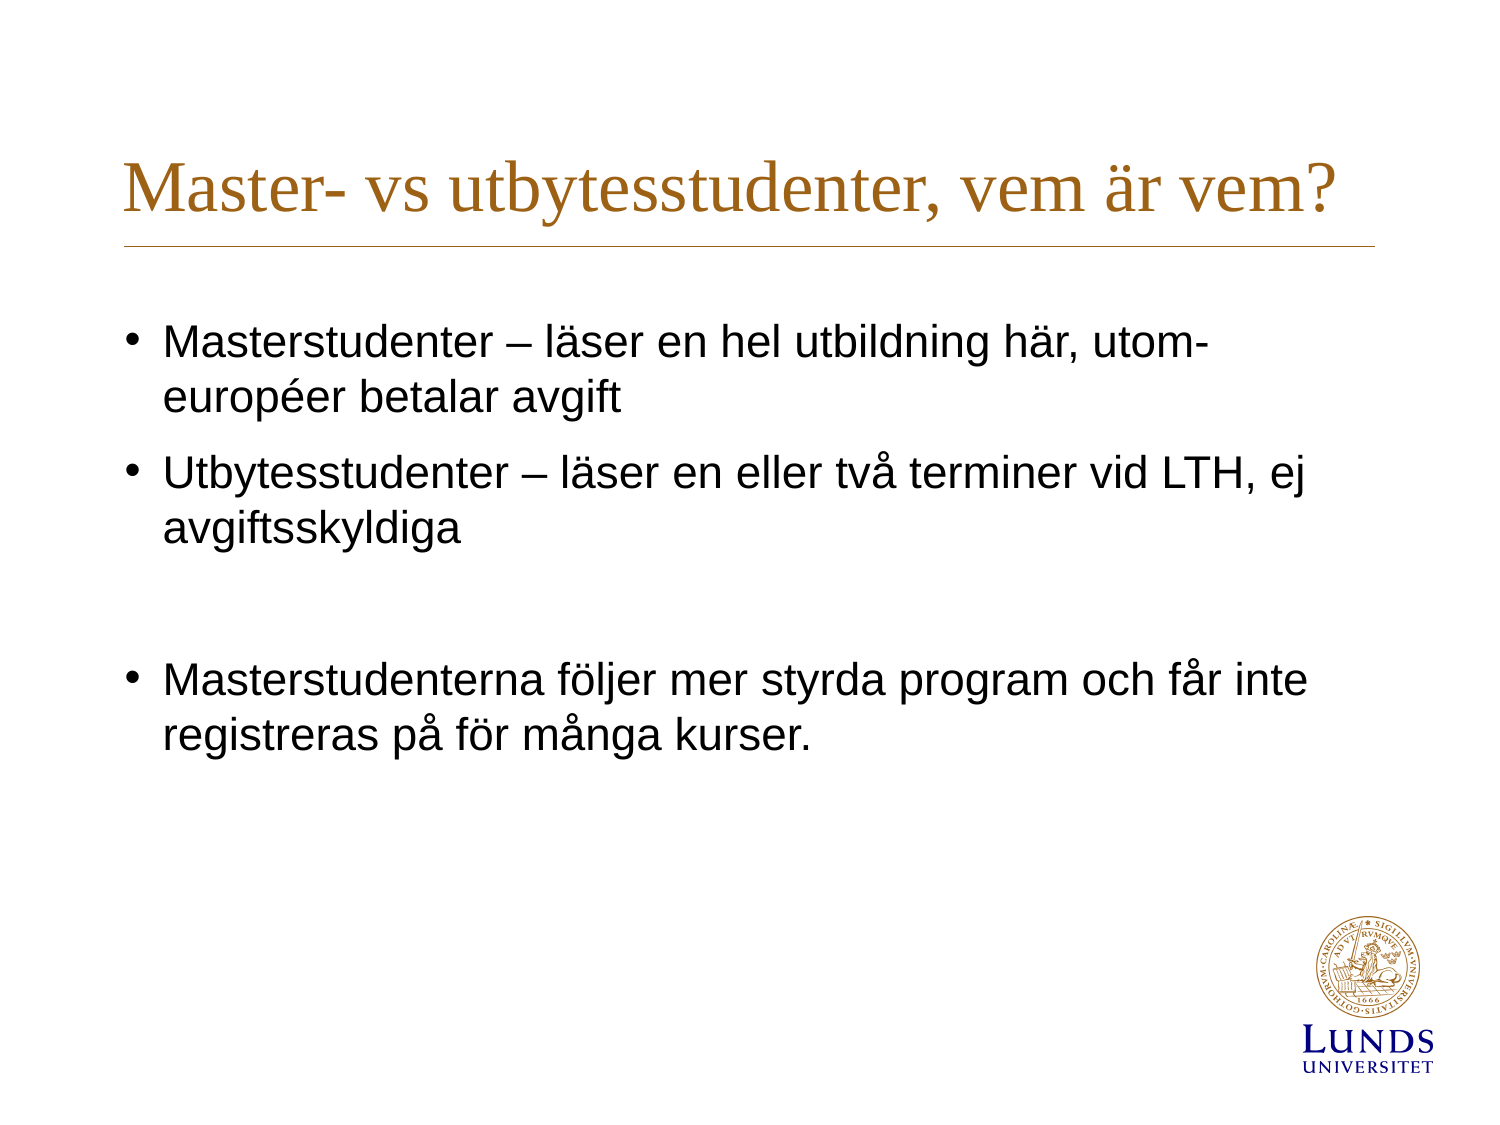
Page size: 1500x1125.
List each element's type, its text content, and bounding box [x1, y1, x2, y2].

title Master- vs utbytesstudenter, vem är vem? [106, 46, 1375, 235]
picture [1303, 916, 1433, 1073]
list Masterstudenter – läser en hel utbildning här, utom-européer betalar avgift Utbytesstudenter – läser en eller två terminer vid LTH, ej avgiftsskyldiga Masterstudenterna följer mer styrda program och får inte registreras på för många kurser. [109, 303, 1375, 891]
